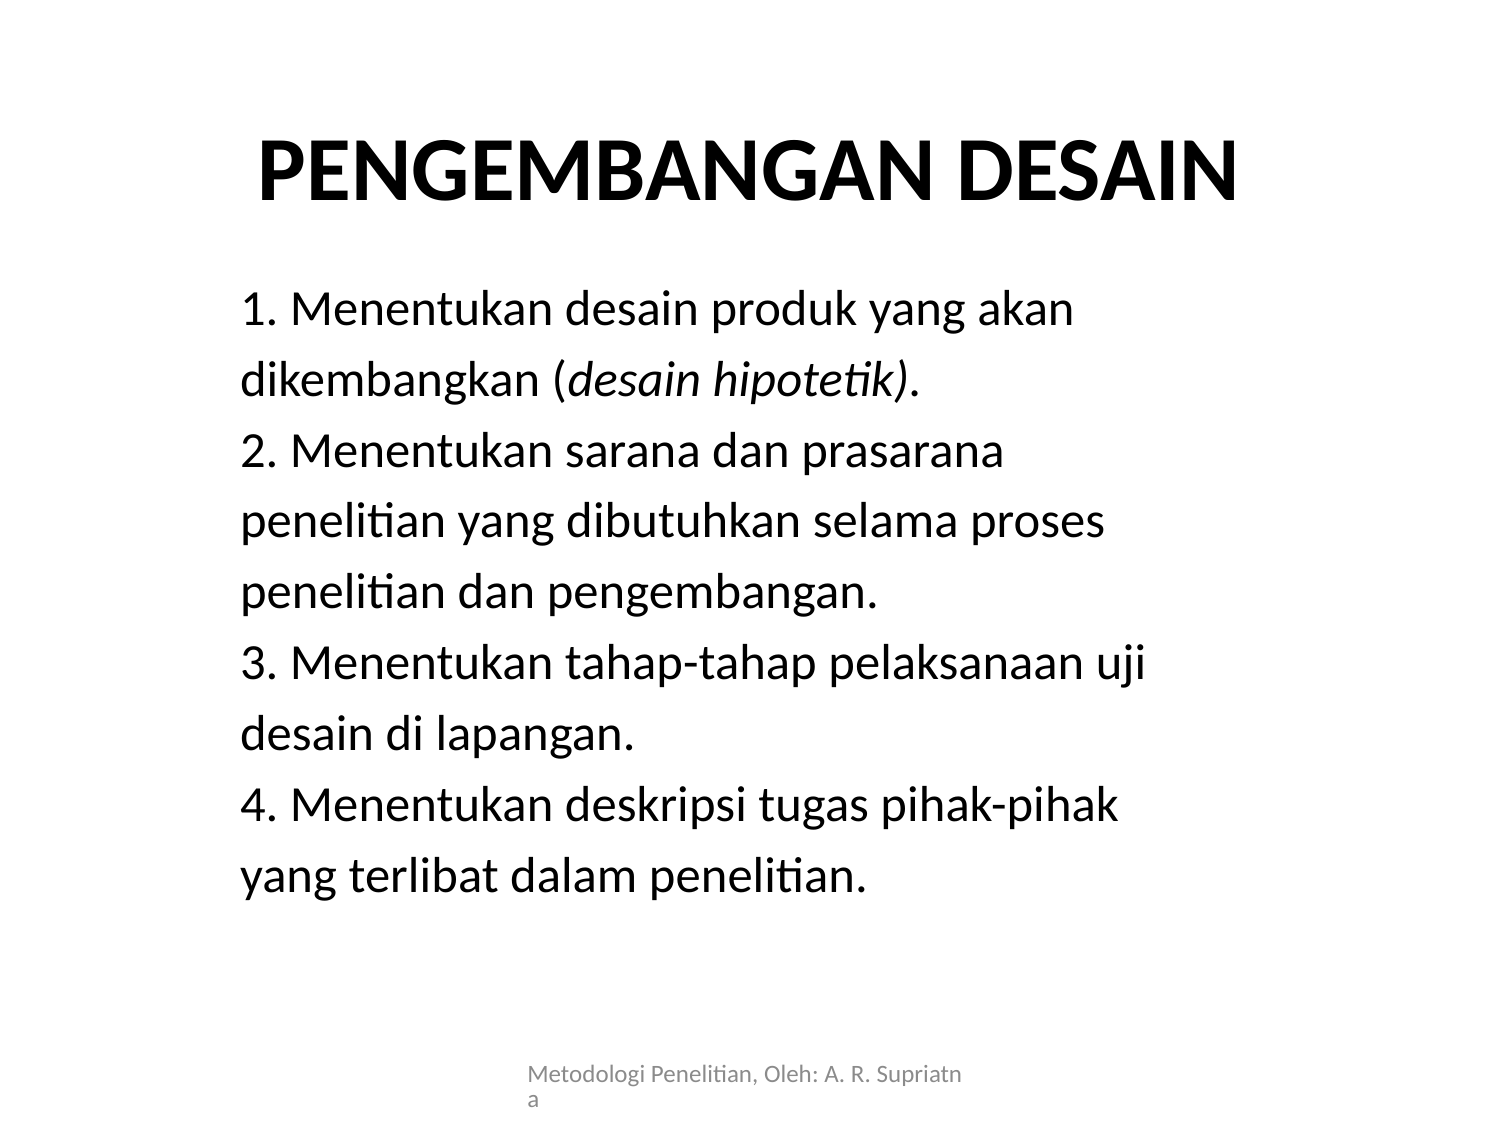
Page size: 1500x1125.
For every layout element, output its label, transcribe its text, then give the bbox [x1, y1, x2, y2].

subtitle 1. Menentukan desain produk yang akan dikembangkan (desain hipotetik). 2. Menentukan sarana dan prasarana penelitian yang dibutuhkan selama proses penelitian dan pengembangan. 3. Menentukan tahap-tahap pelaksanaan uji desain di lapangan. 4. Menentukan deskripsi tugas pihak-pihak yang terlibat dalam penelitian. [225, 267, 1275, 925]
footer Metodologi Penelitian, Oleh: A. R. Supriatna [512, 1042, 988, 1103]
title PENGEMBANGAN DESAIN [112, 42, 1388, 284]
